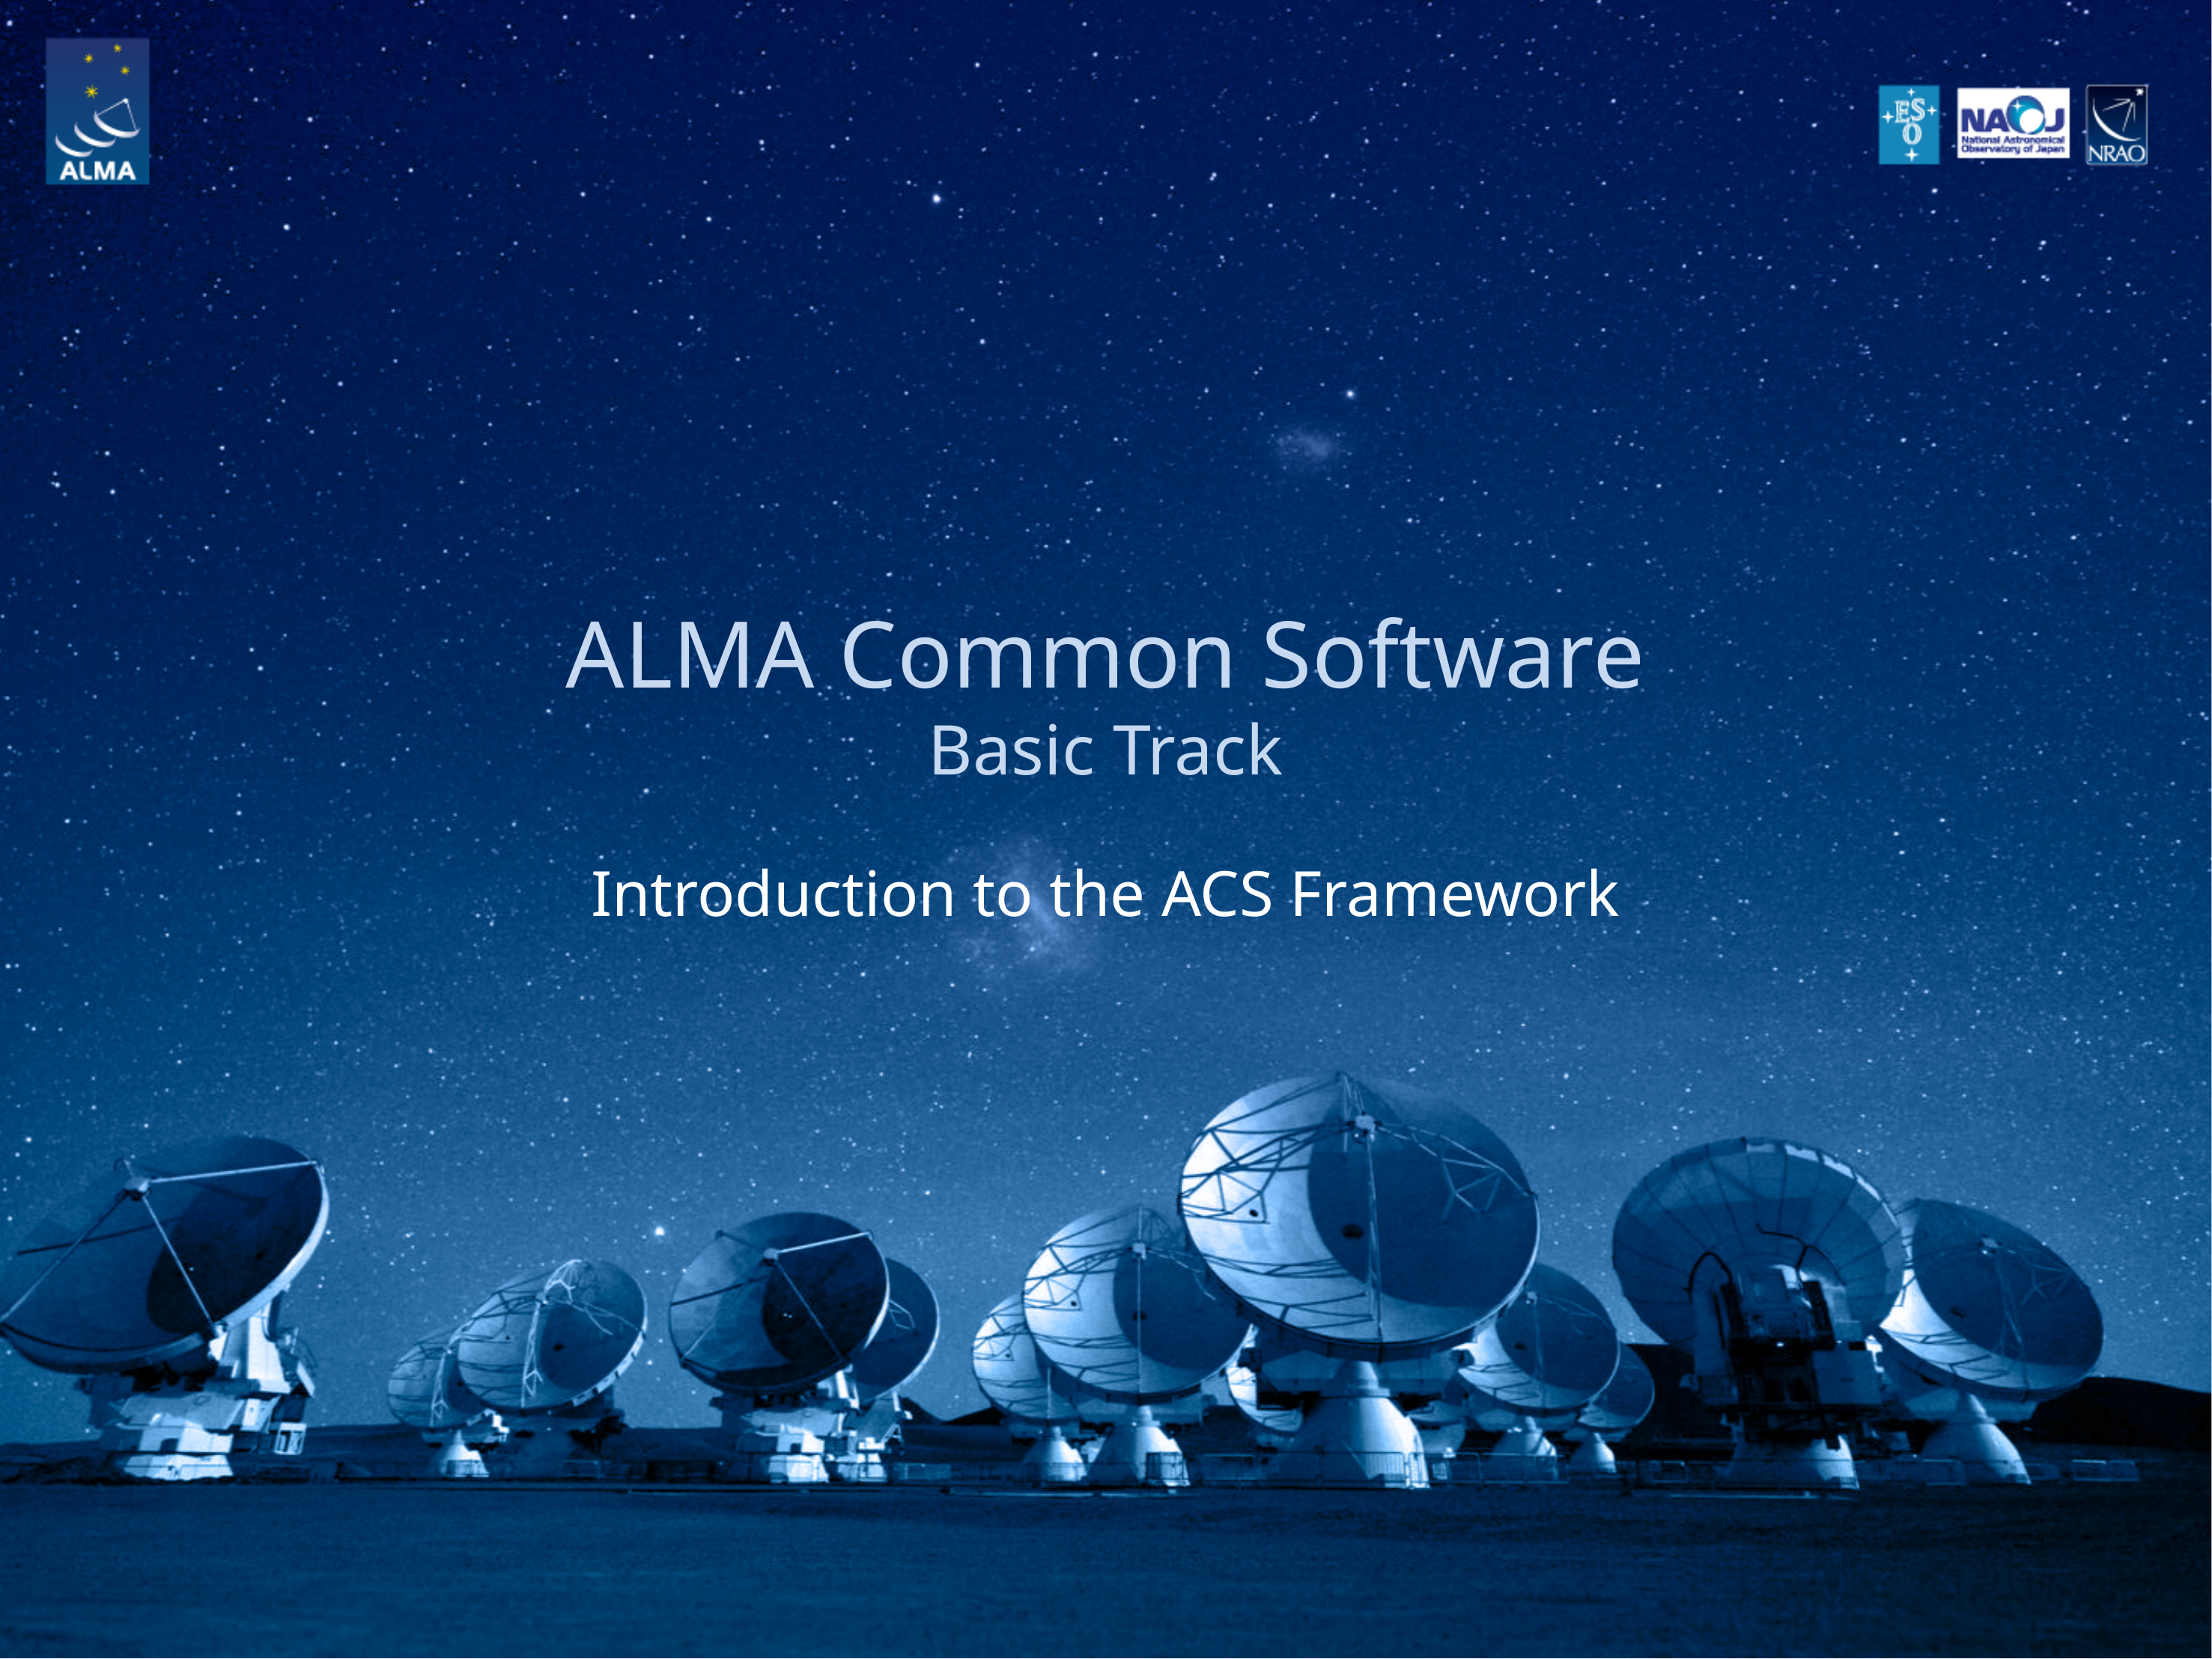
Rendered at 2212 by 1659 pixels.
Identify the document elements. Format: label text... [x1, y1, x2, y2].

title ALMA Common Software Basic Track [165, 589, 2046, 839]
picture [0, 0, 2212, 1658]
text_box Introduction to the ACS Framework [165, 848, 2046, 1254]
